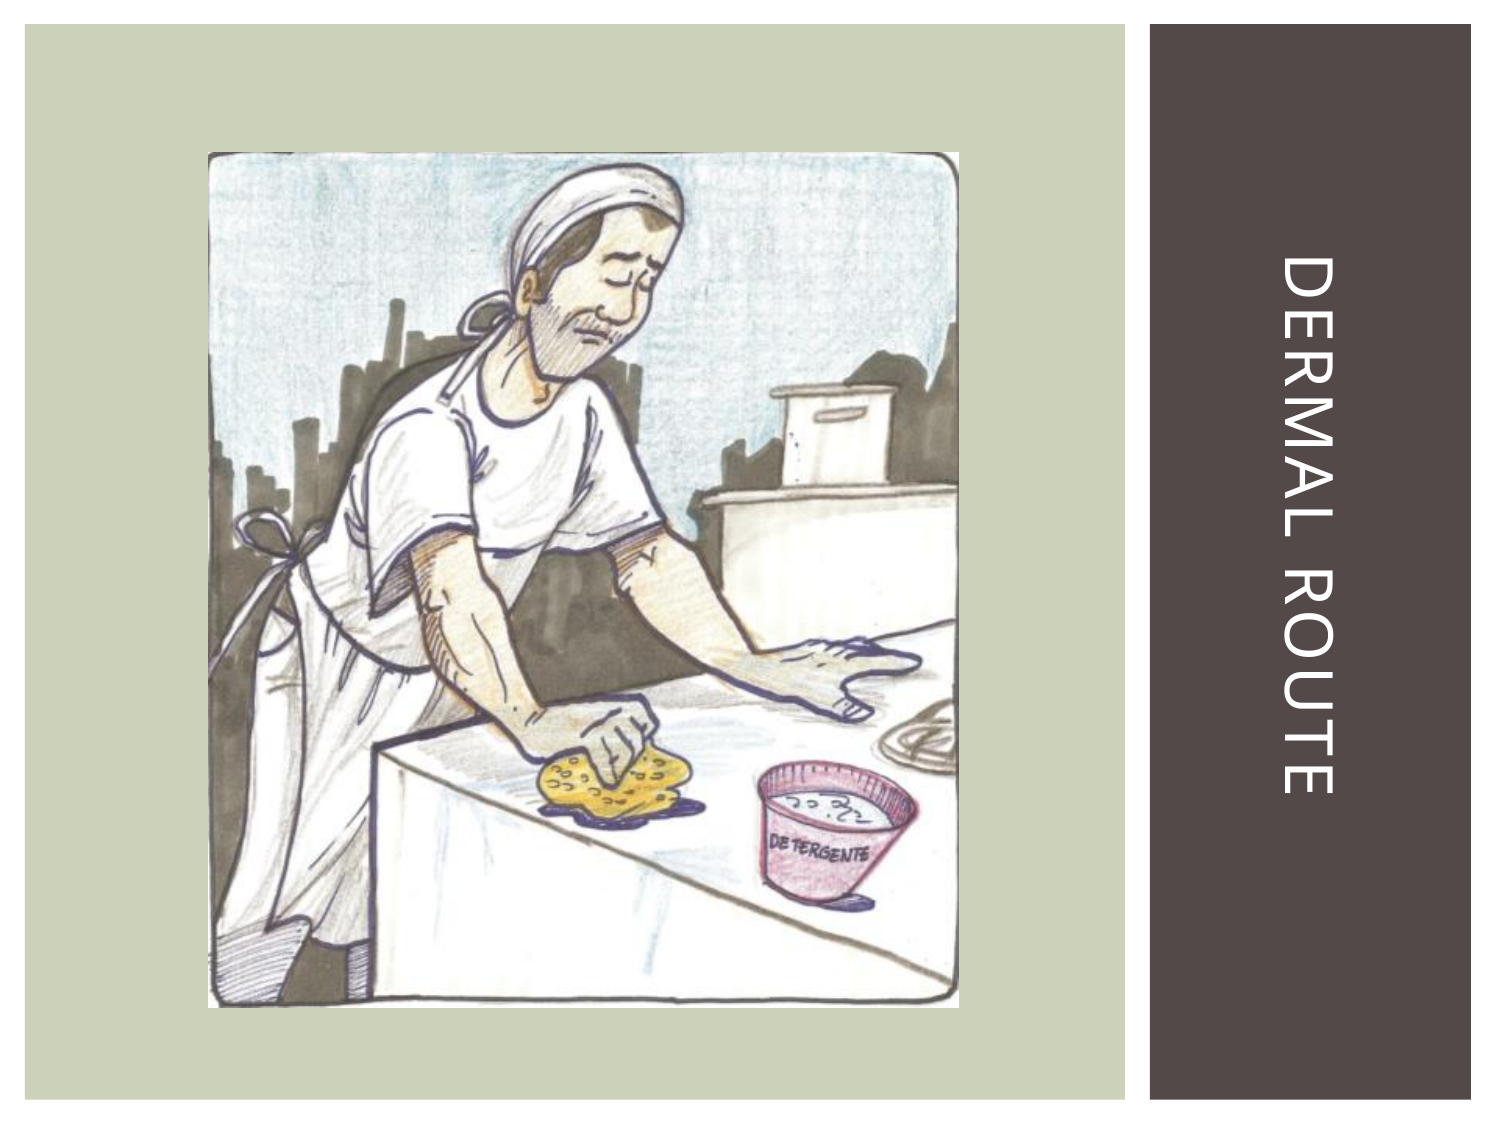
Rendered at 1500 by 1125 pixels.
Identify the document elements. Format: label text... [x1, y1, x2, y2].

title Dermal Route [1175, 45, 1450, 1005]
picture [208, 152, 959, 1009]
